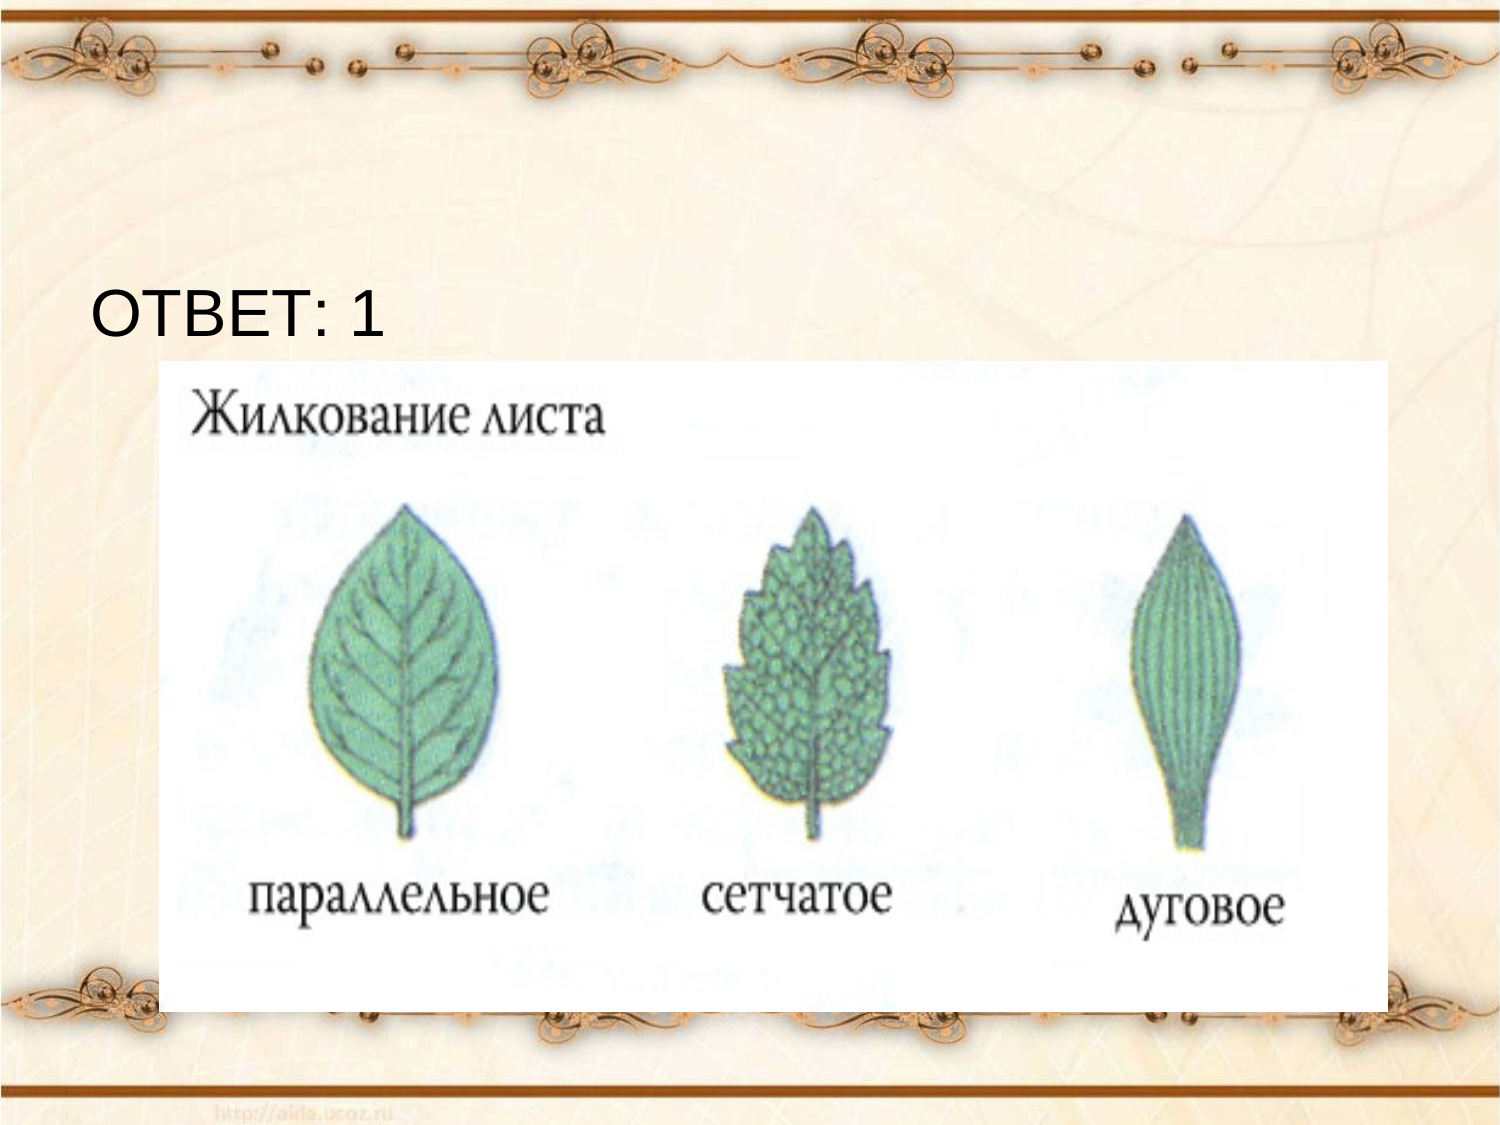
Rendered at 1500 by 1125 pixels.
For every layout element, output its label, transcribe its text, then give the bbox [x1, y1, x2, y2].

picture [0, 0, 1500, 1125]
list ОТВЕТ: 1 [75, 262, 1425, 480]
